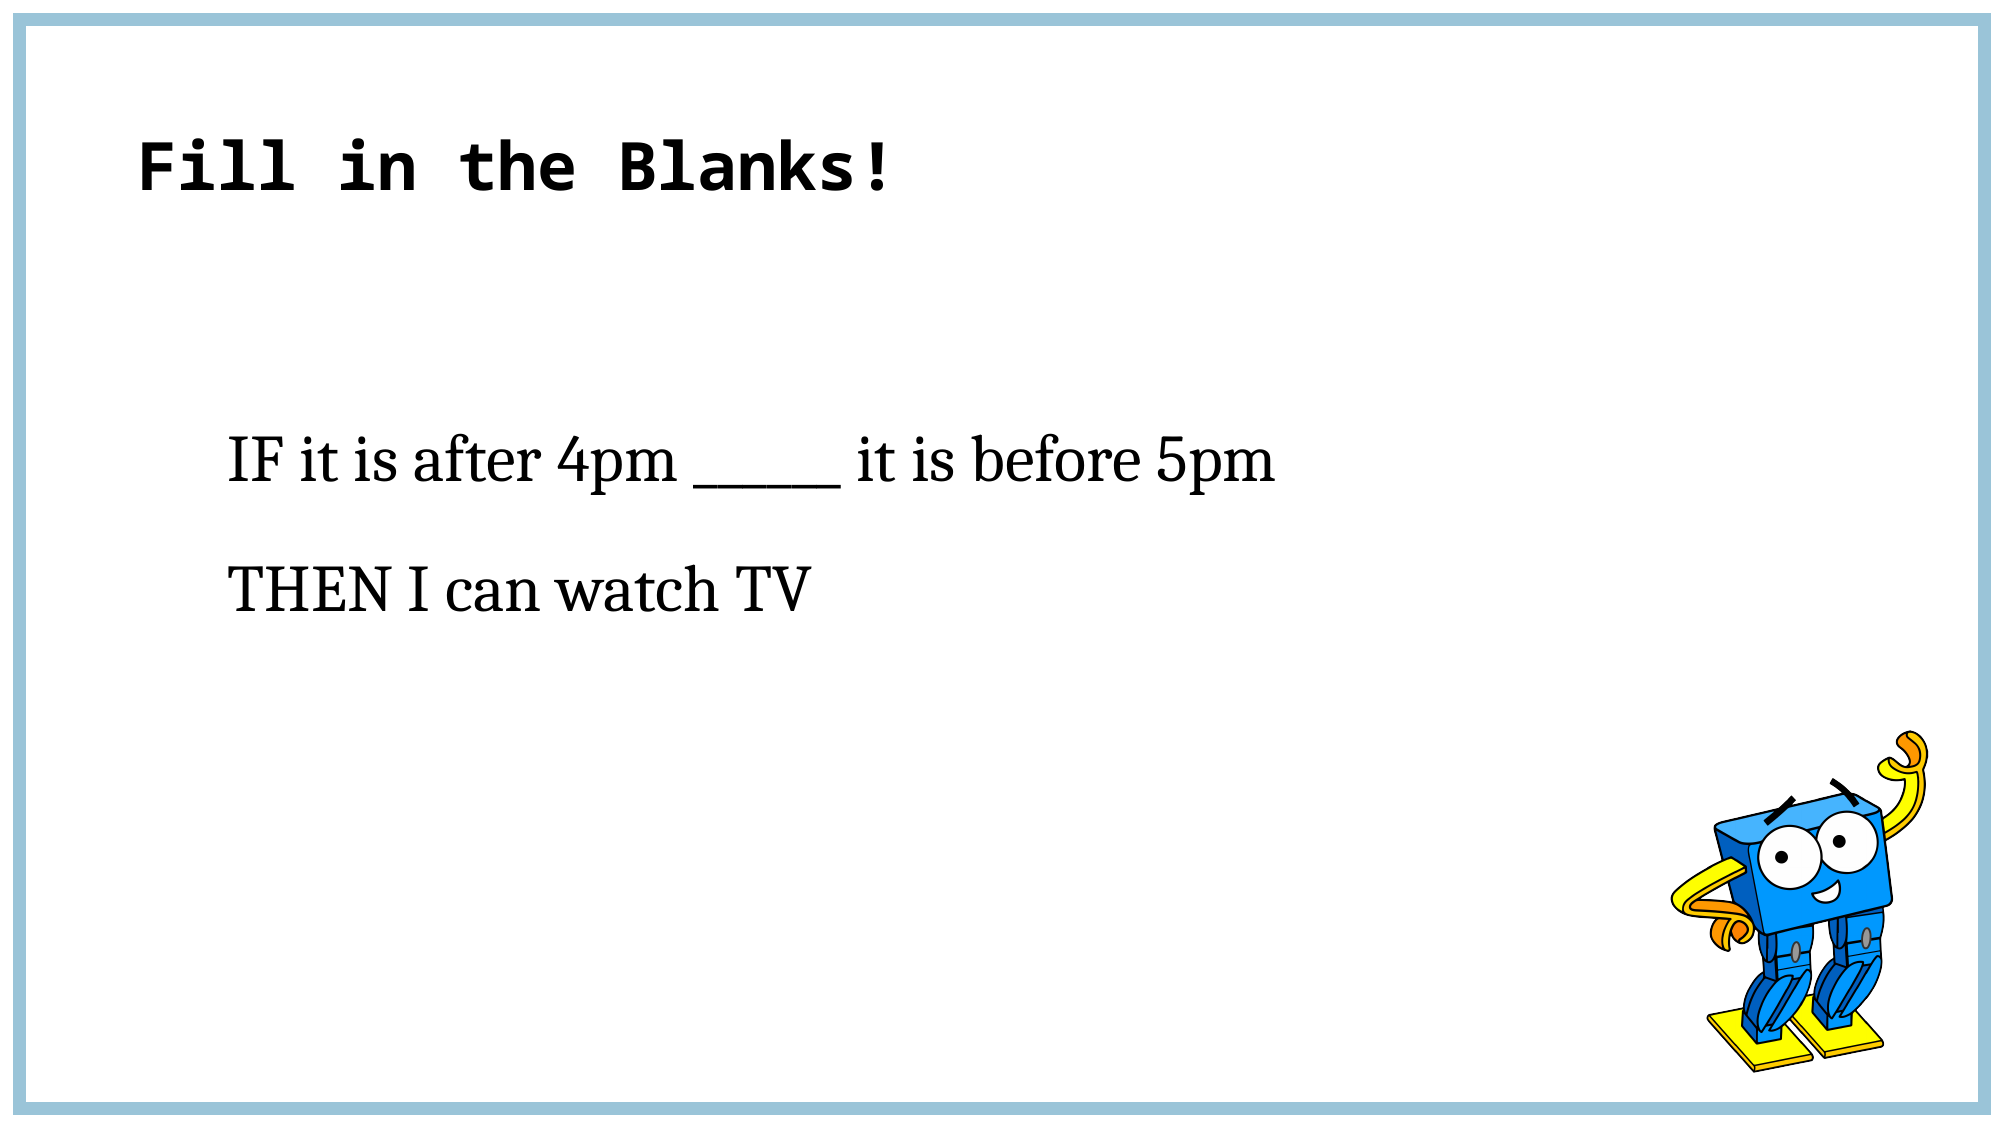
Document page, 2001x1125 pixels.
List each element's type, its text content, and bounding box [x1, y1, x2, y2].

picture [1670, 730, 1932, 1073]
list IF it is after 4pm ______ it is before 5pm THEN I can watch TV [137, 276, 1863, 991]
text_box [18, 19, 1986, 1110]
